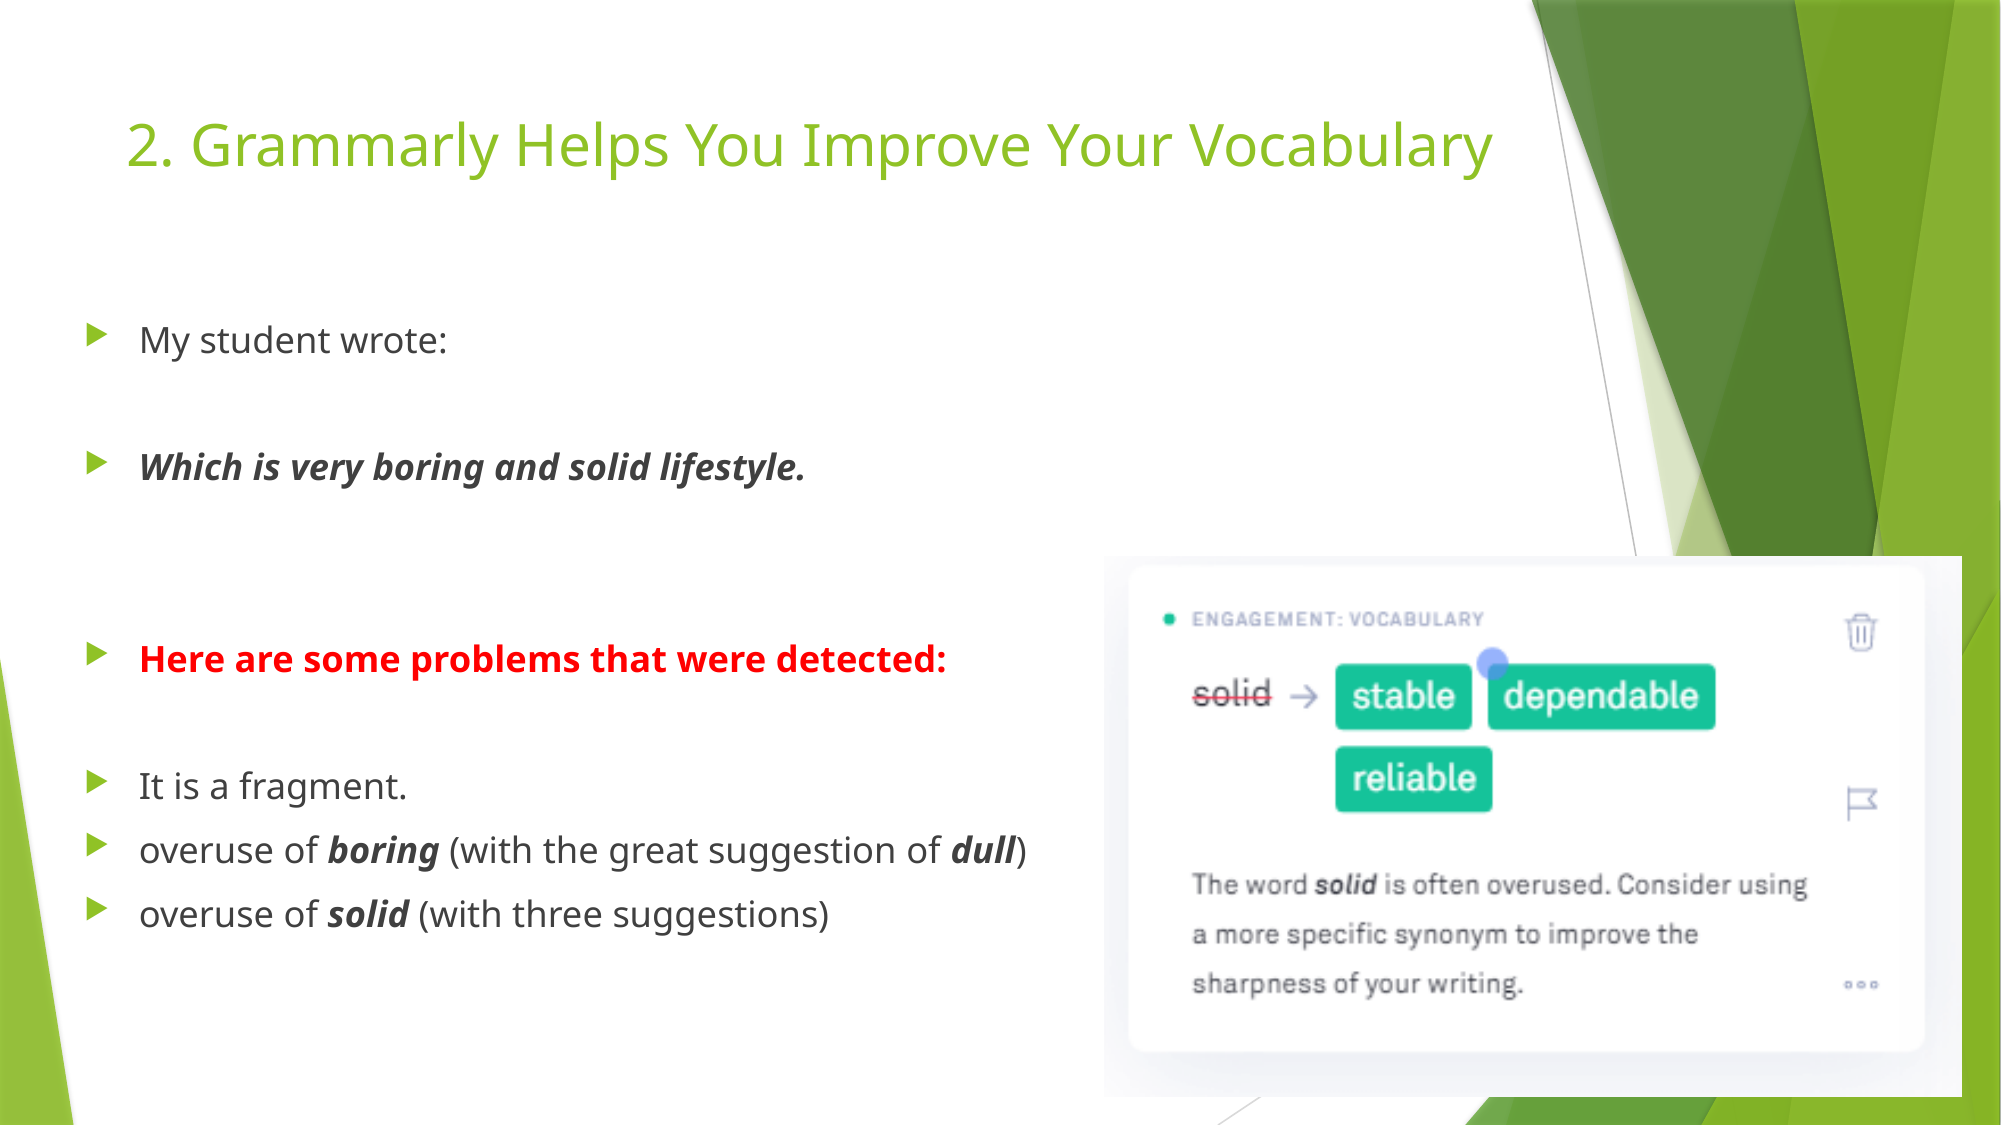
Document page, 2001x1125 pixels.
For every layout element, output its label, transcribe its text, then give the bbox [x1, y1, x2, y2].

picture [1104, 555, 1962, 1098]
title 2. Grammarly Helps You Improve Your Vocabulary [111, 99, 1522, 309]
list My student wrote: Which is very boring and solid lifestyle. Here are some problems that were detected: It is a fragment. overuse of boring (with the great suggestion of dull) overuse of solid (with three suggestions) [69, 309, 1904, 946]
